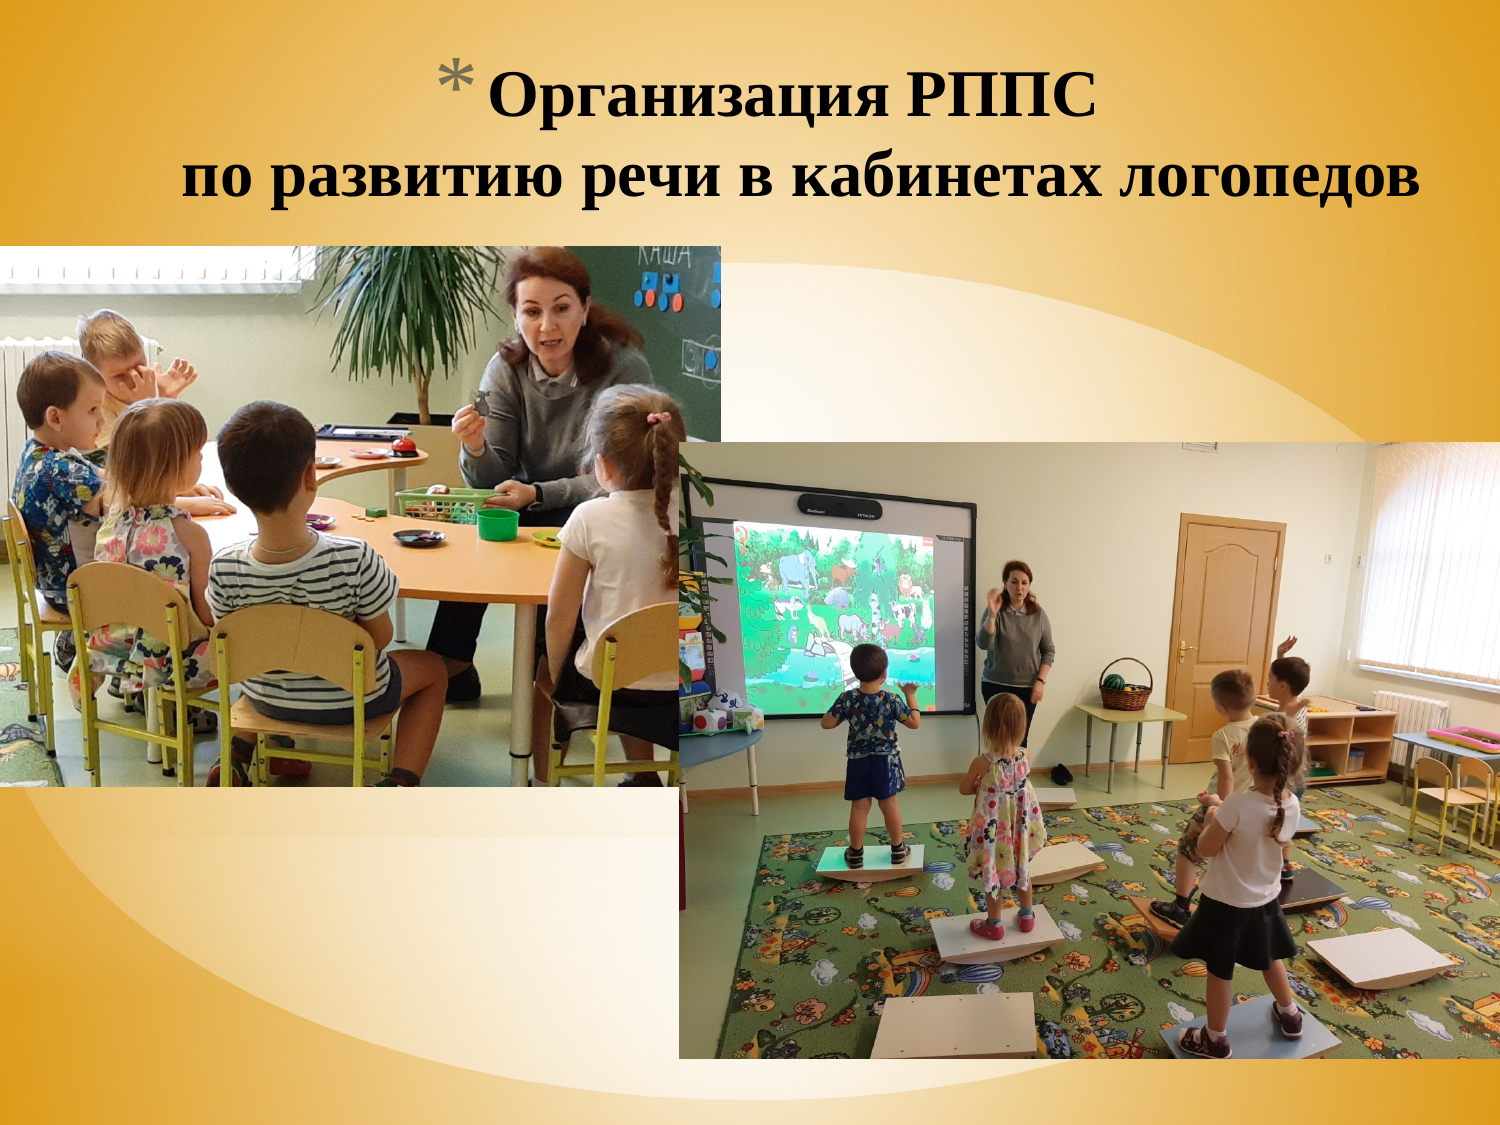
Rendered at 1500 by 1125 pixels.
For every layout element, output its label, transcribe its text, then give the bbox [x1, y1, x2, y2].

picture [0, 246, 1500, 1059]
title Организация РППС по развитию речи в кабинетах логопедов [0, 42, 1500, 231]
